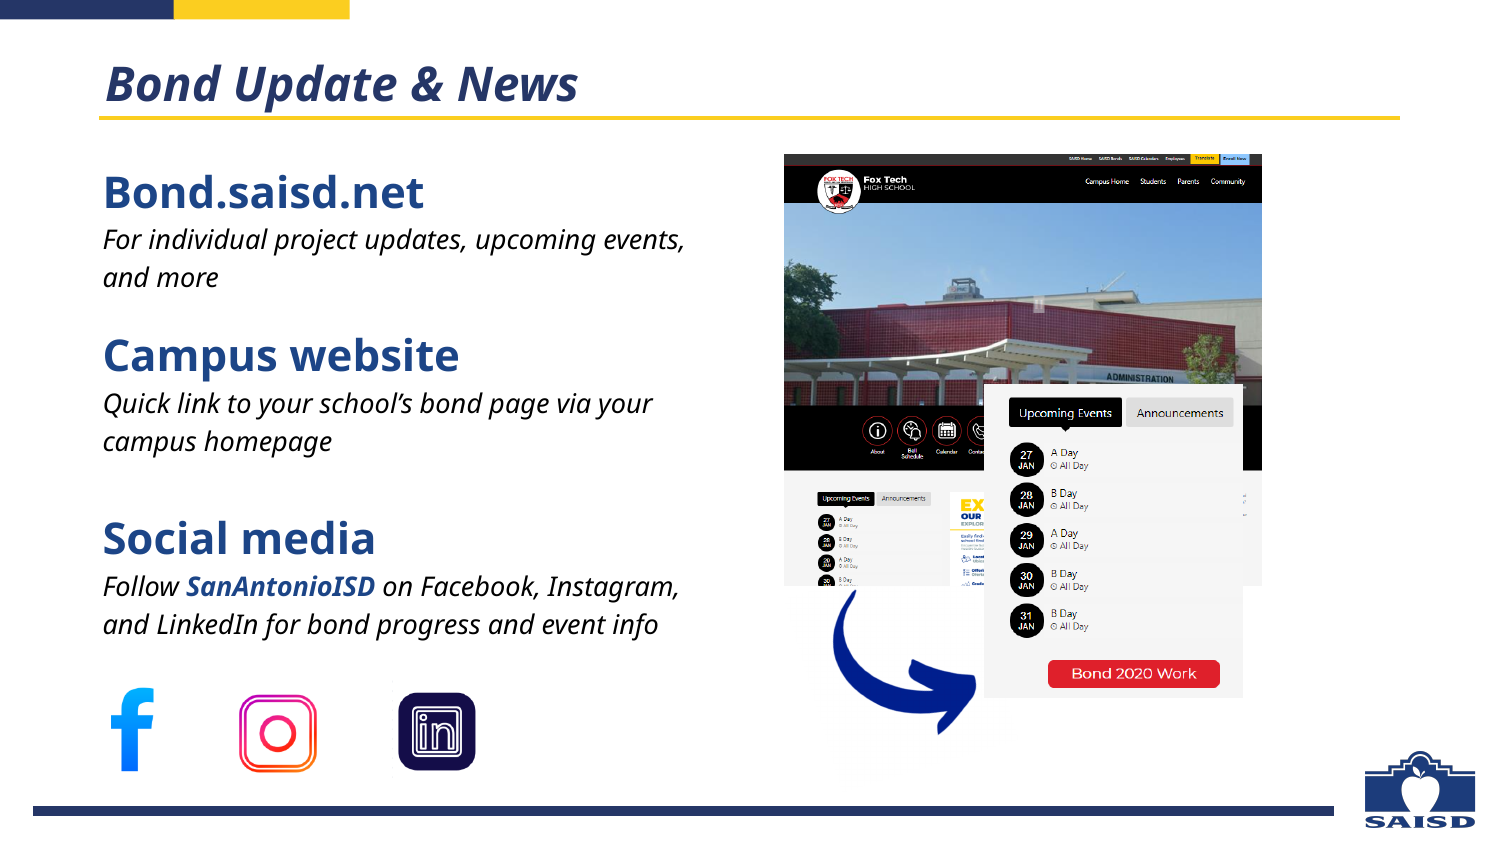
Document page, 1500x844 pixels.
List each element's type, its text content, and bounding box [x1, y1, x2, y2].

text_box Bond.saisd.net For individual project updates, upcoming events, and more [99, 152, 694, 297]
list Bond Update & News [99, 51, 1401, 532]
text_box Social media Follow SanAntonioISD on Facebook, Instagram, and LinkedIn for bond progress and event info [99, 498, 694, 643]
text_box Campus website Quick link to your school’s bond page via your campus homepage [99, 316, 694, 460]
picture [1365, 751, 1476, 828]
picture [391, 677, 481, 779]
picture [86, 672, 176, 784]
picture [784, 153, 1262, 791]
picture [229, 680, 324, 784]
